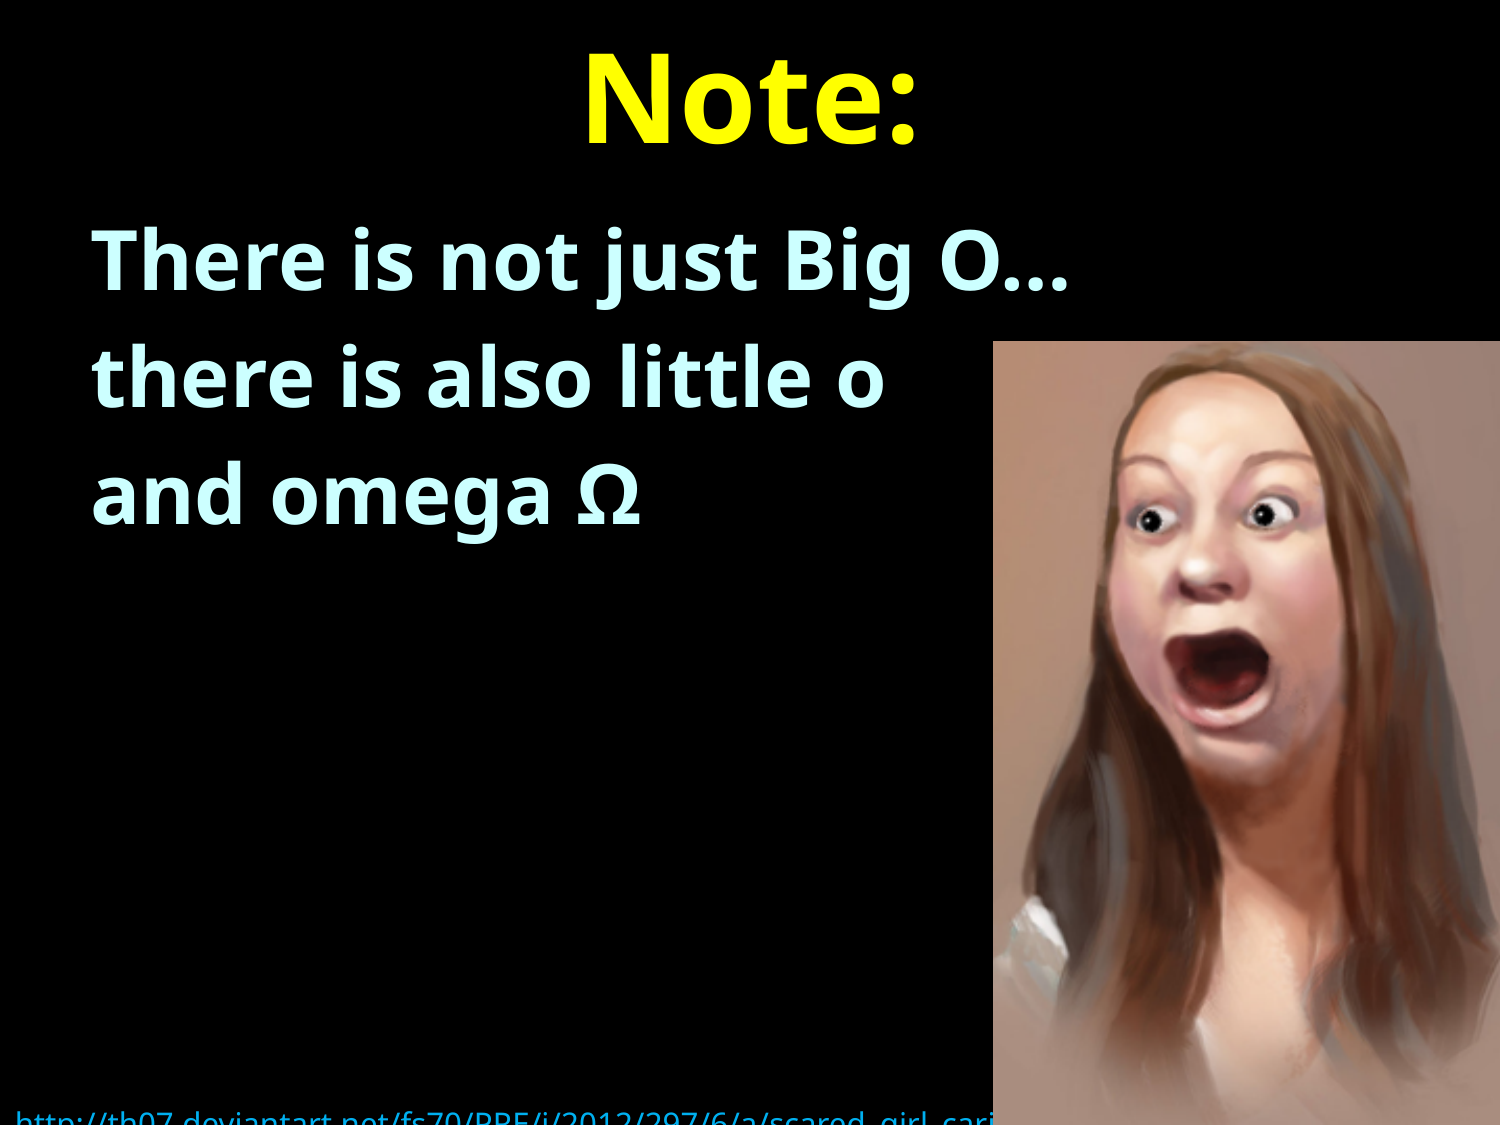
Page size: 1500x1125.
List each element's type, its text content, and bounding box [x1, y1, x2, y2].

list There is not just Big O… there is also little o and omega Ω [75, 200, 1425, 1096]
text_box http://th07.deviantart.net/fs70/PRE/i/2012/297/6/a/scared_girl_caricature_portrait_by_jordylakiere-d5itcx5.jpg [0, 1096, 988, 1125]
title Note: [0, 0, 1500, 188]
picture [993, 341, 1500, 1125]
